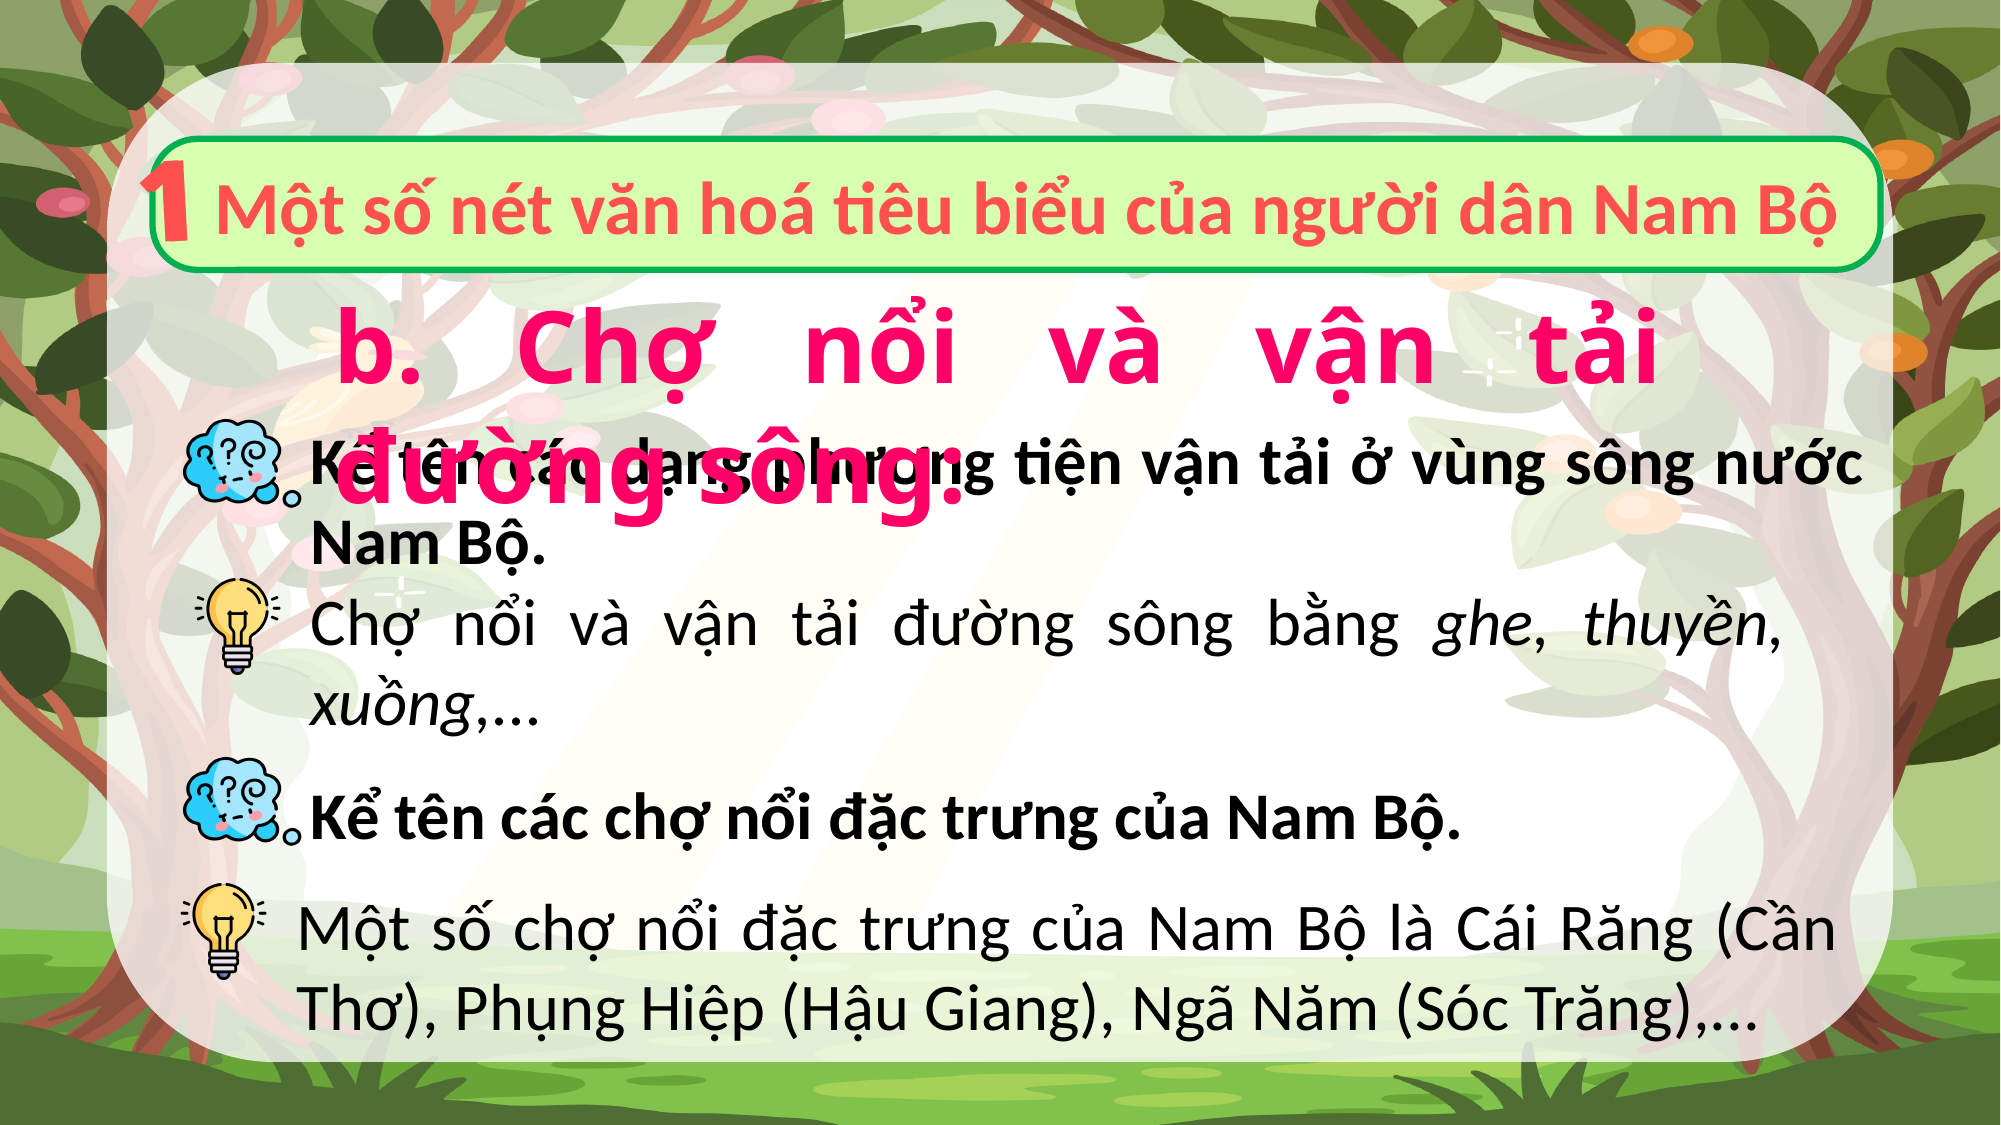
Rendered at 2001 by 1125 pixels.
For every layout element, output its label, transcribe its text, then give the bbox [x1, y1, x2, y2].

text_box Một số chợ nổi đặc trưng của Nam Bộ là Cái Răng (Cần Thơ), Phụng Hiệp (Hậu Giang), Ngã Năm (Sóc Trăng),... [281, 876, 1854, 1052]
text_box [119, 122, 1881, 274]
text_box Chợ nổi và vận tải đường sông bằng ghe, thuyền, xuồng,... [296, 571, 1801, 747]
text_box [144, 61, 1855, 122]
text_box [105, 164, 1895, 1064]
picture [0, 0, 2001, 1125]
text_box Kể tên các chợ nổi đặc trưng của Nam Bộ. [296, 765, 1869, 861]
text_box b. Chợ nổi và vận tải đường sông: [318, 275, 1679, 531]
text_box Kể tên các dạng phương tiện vận tải ở vùng sông nước Nam Bộ. [296, 410, 1881, 585]
